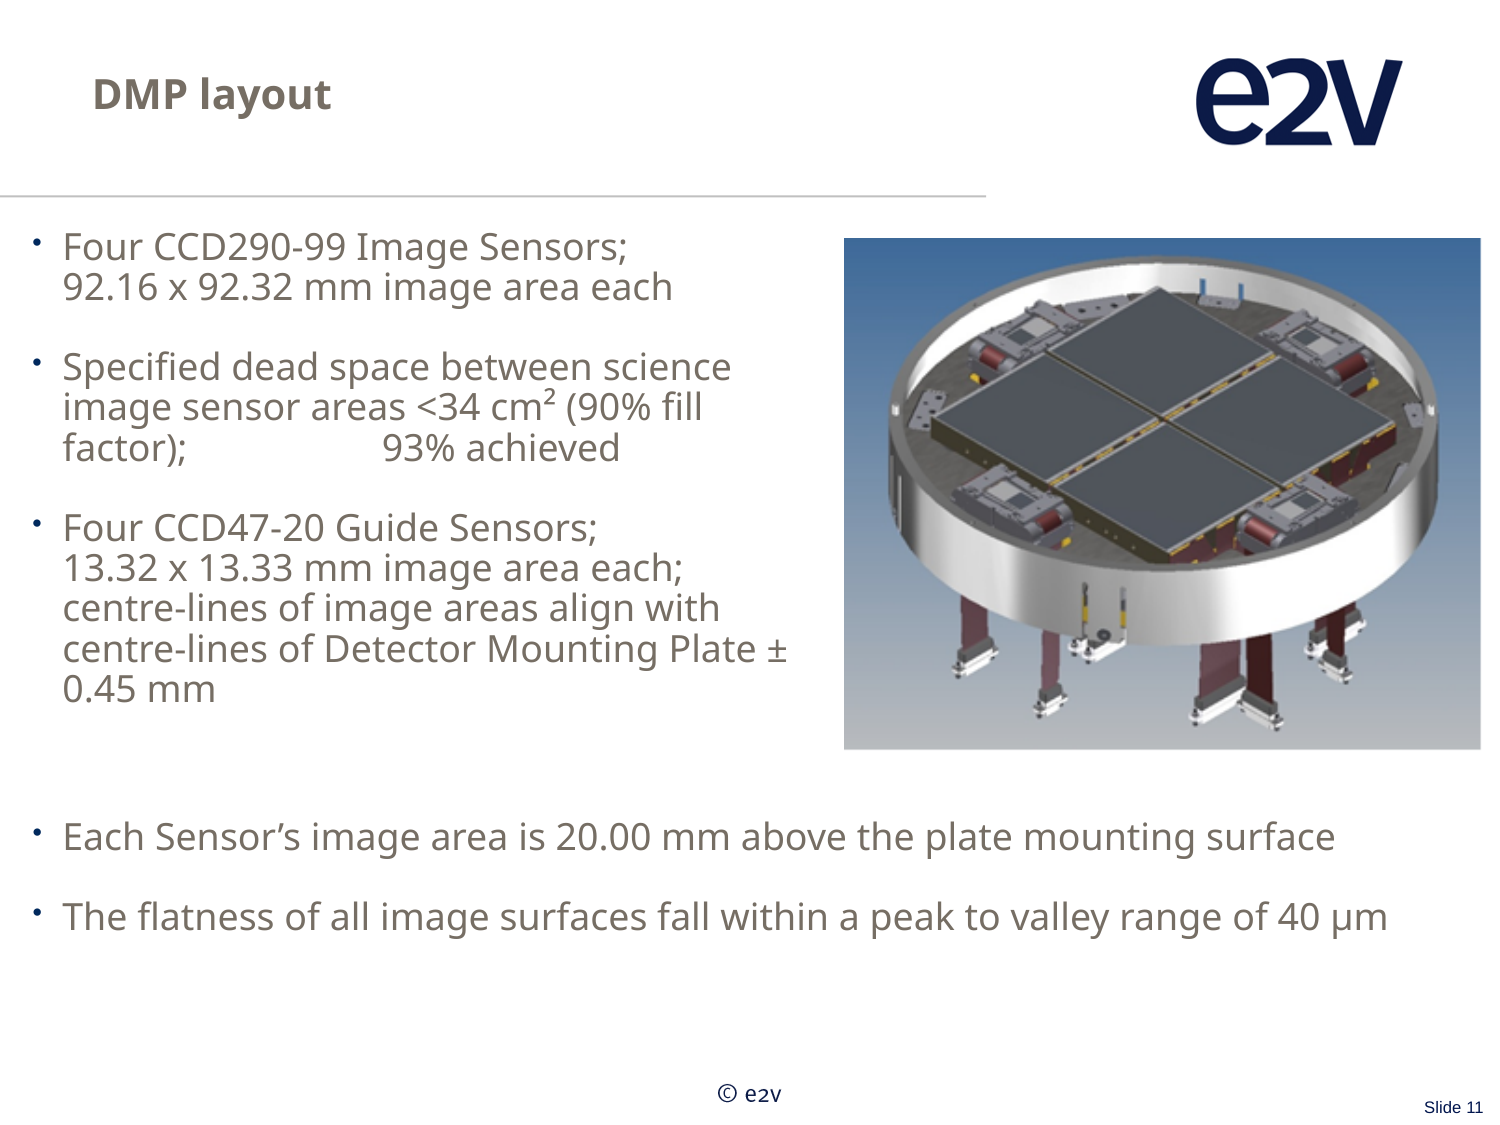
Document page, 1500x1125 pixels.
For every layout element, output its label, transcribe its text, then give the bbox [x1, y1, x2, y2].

picture [0, 0, 1500, 1125]
text_box Each Sensor’s image area is 20.00 mm above the plate mounting surface The flatness of all image surfaces fall within a peak to valley range of 40 µm [17, 810, 1483, 988]
title DMP layout [76, 66, 980, 173]
text_box Four CCD290-99 Image Sensors; 92.16 x 92.32 mm image area each Specified dead space between science image sensor areas <34 cm² (90% fill factor); 93% achieved Four CCD47-20 Guide Sensors; 13.32 x 13.33 mm image area each; centre-lines of image areas align with centre-lines of Detector Mounting Plate ± 0.45 mm [17, 220, 833, 716]
